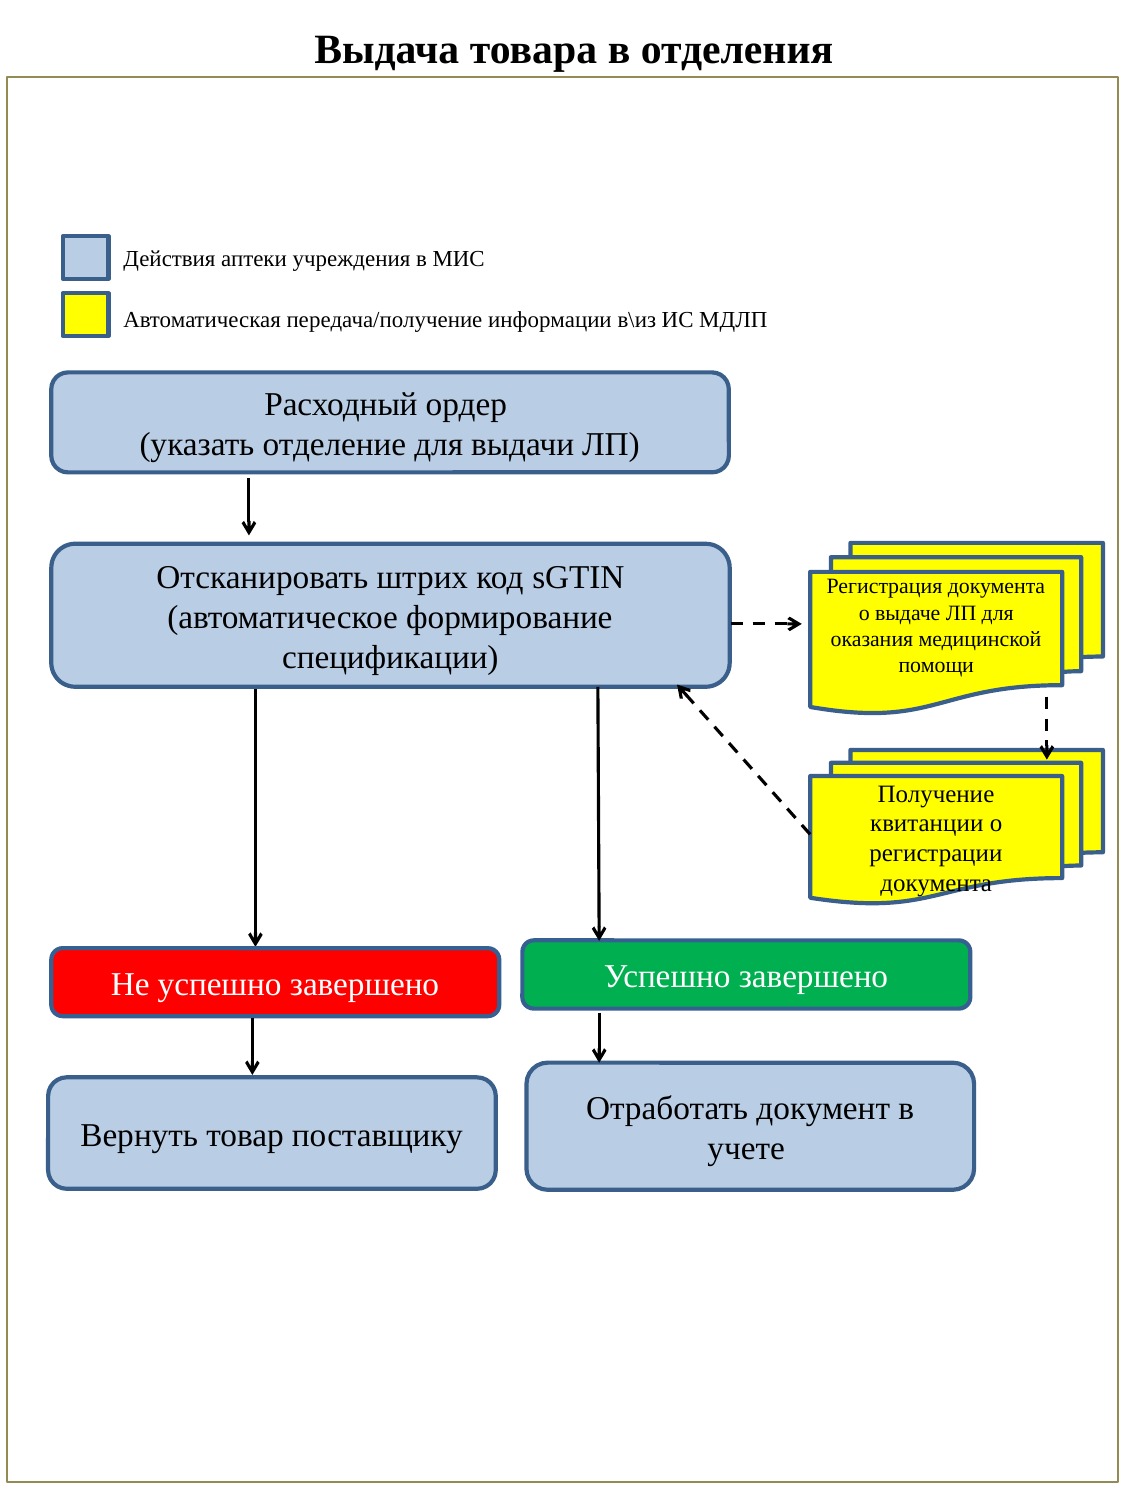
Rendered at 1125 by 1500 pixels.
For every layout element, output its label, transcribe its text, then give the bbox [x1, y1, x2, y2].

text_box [676, 684, 811, 835]
text_box Выдача товара в отделения [55, 5, 1103, 75]
text_box [5, 75, 1120, 1484]
